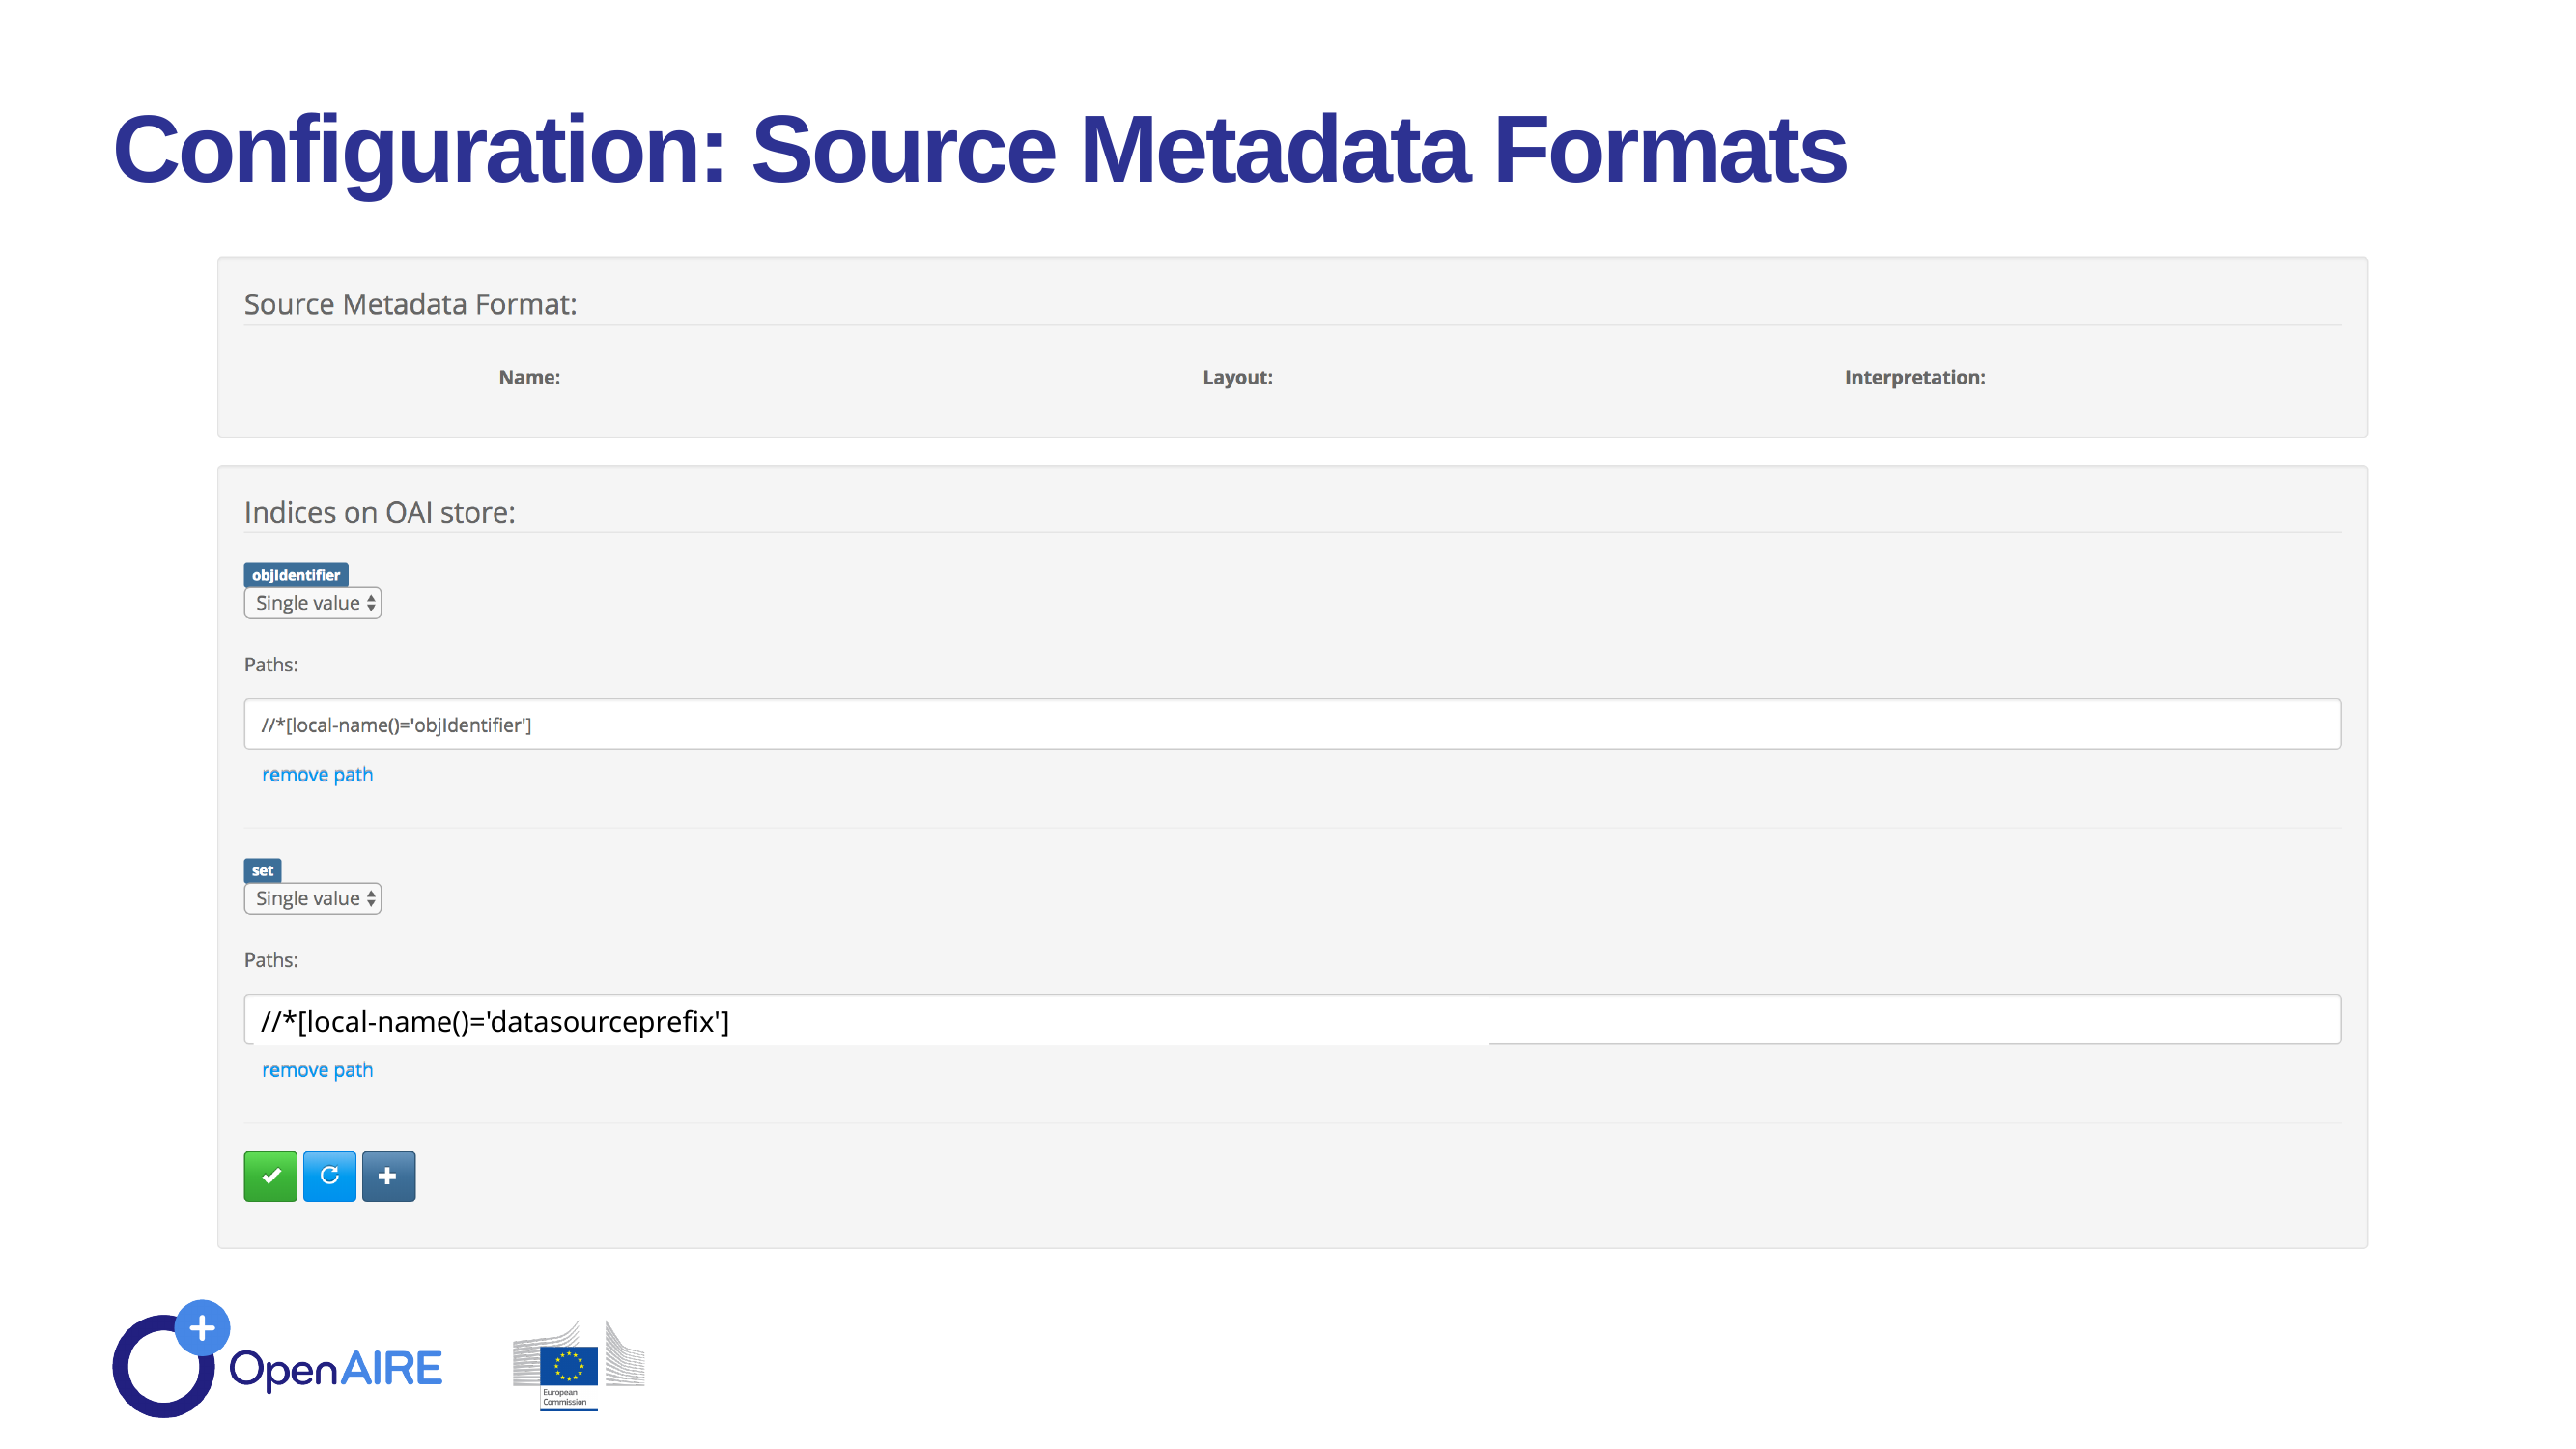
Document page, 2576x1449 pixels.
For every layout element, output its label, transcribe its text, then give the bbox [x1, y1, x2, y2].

picture [112, 1299, 442, 1418]
list Configuration: Source Metadata Formats [112, 53, 2257, 236]
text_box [191, 235, 2378, 1267]
